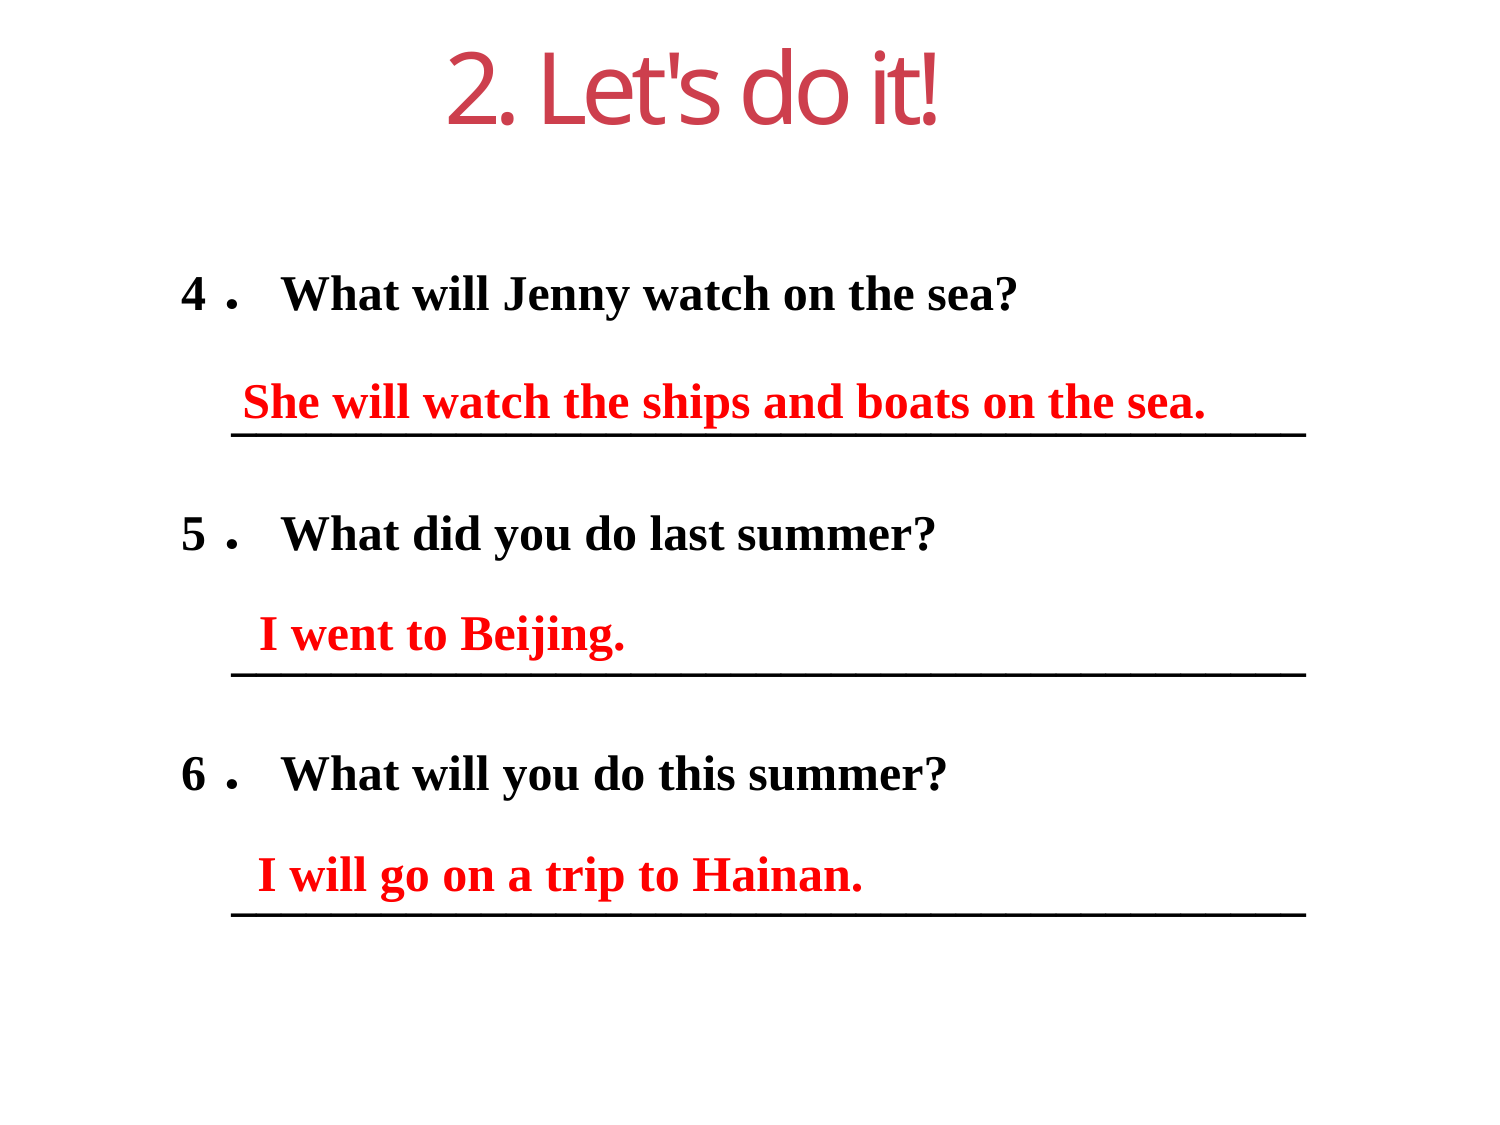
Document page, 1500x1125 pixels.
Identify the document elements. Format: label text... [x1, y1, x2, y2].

text_box I went to Beijing. [244, 593, 1003, 669]
text_box 2. Let's do it! [429, 17, 1168, 152]
text_box I will go on a trip to Hainan. [242, 834, 1123, 910]
text_box 4．What will Jenny watch on the sea? ___________________________________________ 5．What did you do last summer? ___________________________________________ 6．What will you do this summer? ___________________________________________ [166, 193, 1500, 928]
text_box She will watch the ships and boats on the sea. [215, 361, 1343, 437]
